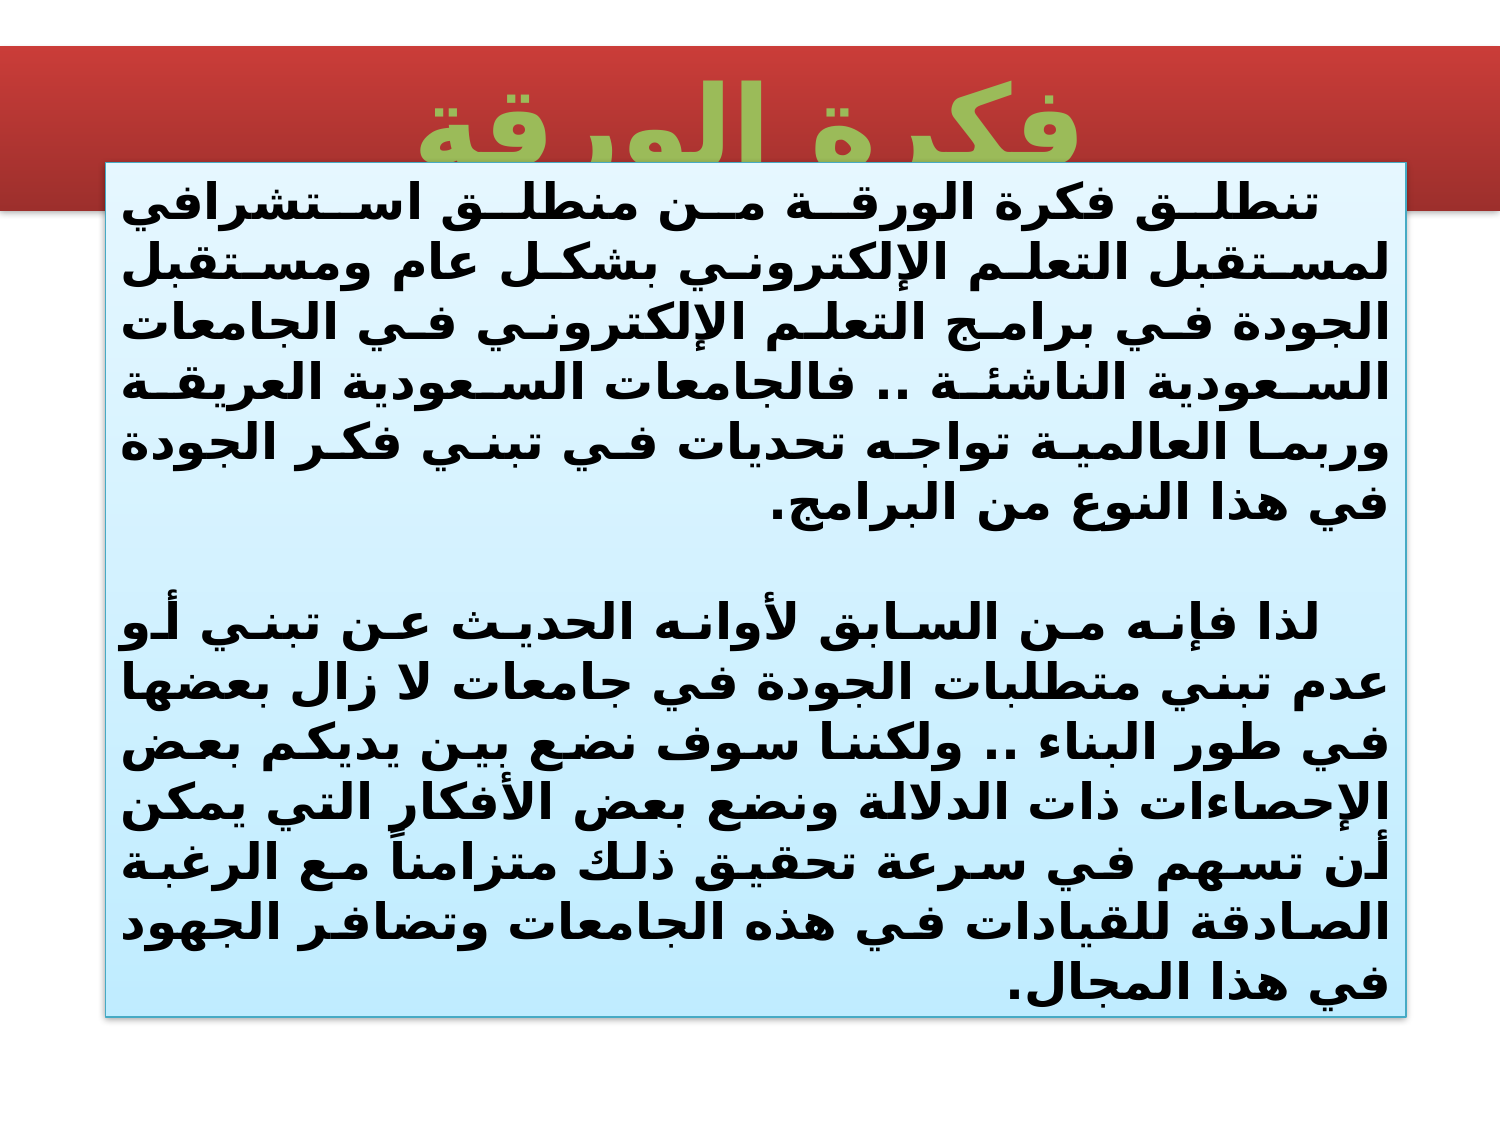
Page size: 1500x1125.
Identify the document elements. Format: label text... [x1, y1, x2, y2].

list فكرة الورقة [0, 46, 1500, 211]
text_box تنطلق فكرة الورقة من منطلق استشرافي لمستقبل التعلم الإلكتروني بشكل عام ومستقبل الجودة في برامج التعلم الإلكتروني في الجامعات السعودية الناشئة .. فالجامعات السعودية العريقة وربما العالمية تواجه تحديات في تبني فكر الجودة في هذا النوع من البرامج. لذا فإنه من السابق لأوانه الحديث عن تبني أو عدم تبني متطلبات الجودة في جامعات لا زال بعضها في طور البناء .. ولكننا سوف نضع بين يديكم بعض الإحصاءات ذات الدلالة ونضع بعض الأفكار التي يمكن أن تسهم في سرعة تحقيق ذلك متزامناً مع الرغبة الصادقة للقيادات في هذه الجامعات وتضافر الجهود في هذا المجال. [105, 162, 1407, 1018]
